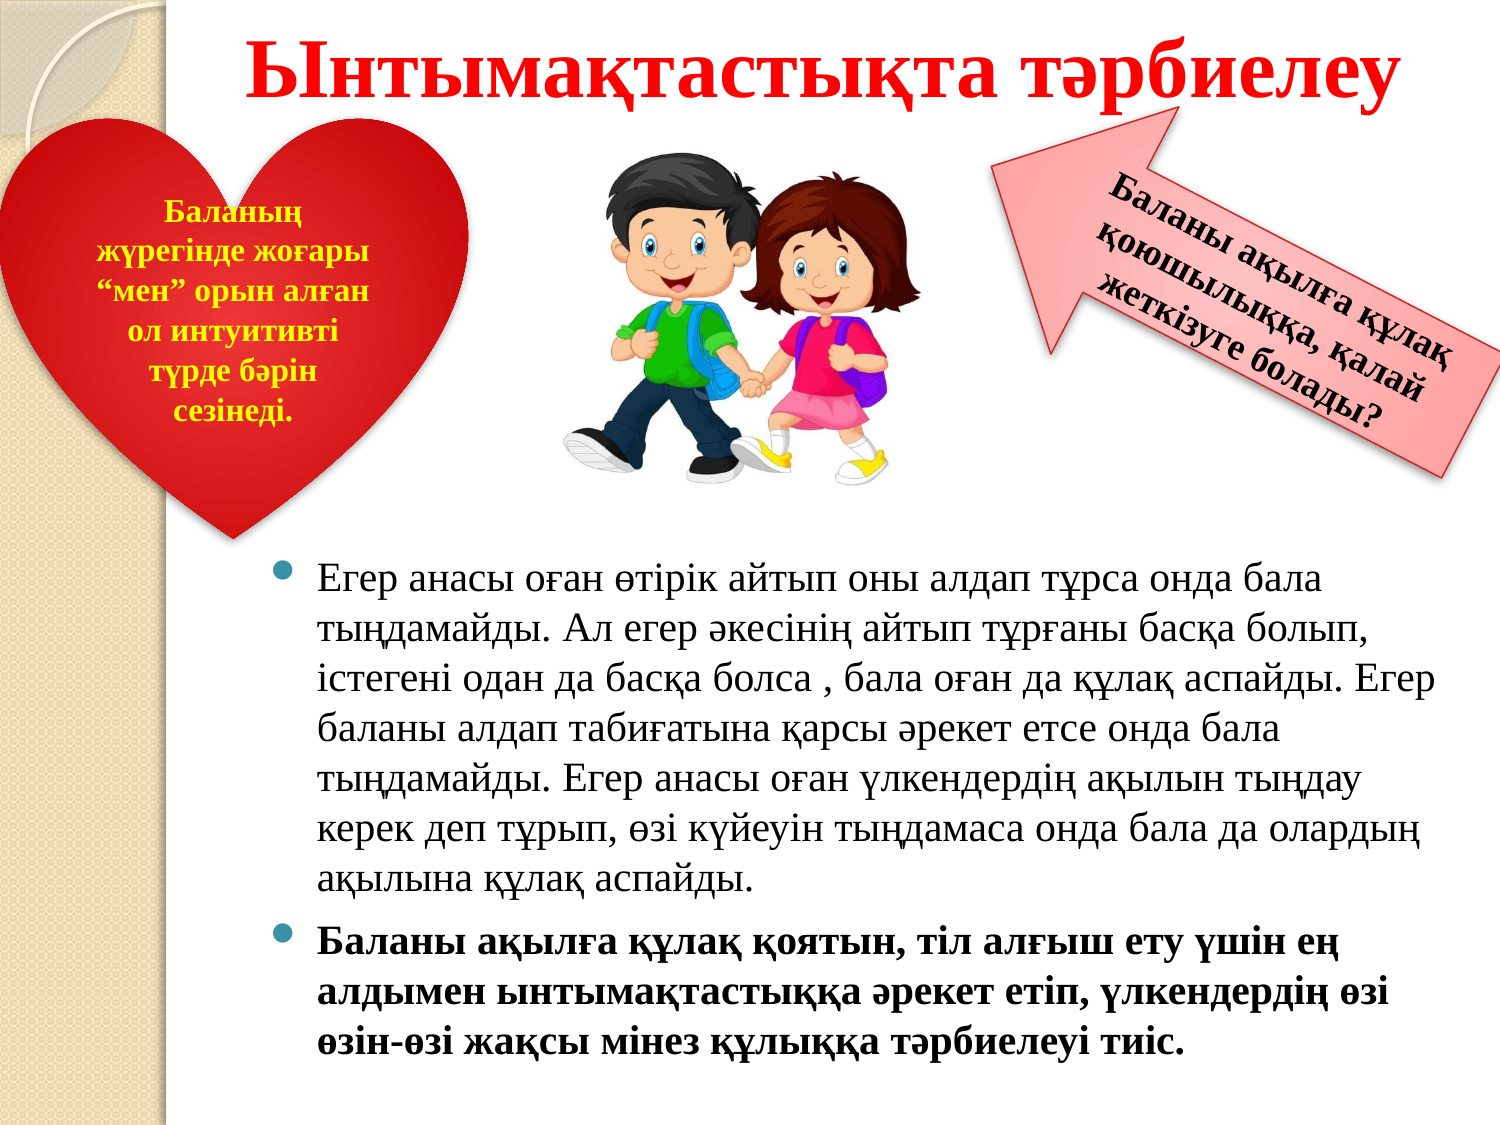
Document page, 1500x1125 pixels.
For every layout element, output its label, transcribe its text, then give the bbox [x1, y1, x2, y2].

picture [560, 148, 921, 489]
title Ынтымақтастықта тәрбиелеу [230, 0, 1461, 128]
list Егер анасы оған өтірік айтып оны алдап тұрса онда бала тыңдамайды. Ал егер әкесінің айтып тұрғаны басқа болып, істегені одан да басқа болса , бала оған да құлақ аспайды. Егер баланы алдап табиғатына қарсы әрекет етсе онда бала тыңдамайды. Егер анасы оған үлкендердің ақылын тыңдау керек деп тұрып, өзі күйеуін тыңдамаса онда бала да олардың ақылына құлақ аспайды. Баланы ақылға құлақ қоятын, тіл алғыш ету үшін ең алдымен ынтымақтастыққа әрекет етіп, үлкендердің өзі өзін-өзі жақсы мінез құлыққа тәрбиелеуі тиіс. [242, 479, 1471, 1094]
text_box Баланың жүрегінде жоғары “мен” орын алған ол интуитивті түрде бәрін сезінеді. [0, 118, 469, 539]
text_box Баланы ақылға құлақ қоюшылыққа, қалай жеткізуге болады? [990, 106, 1500, 479]
